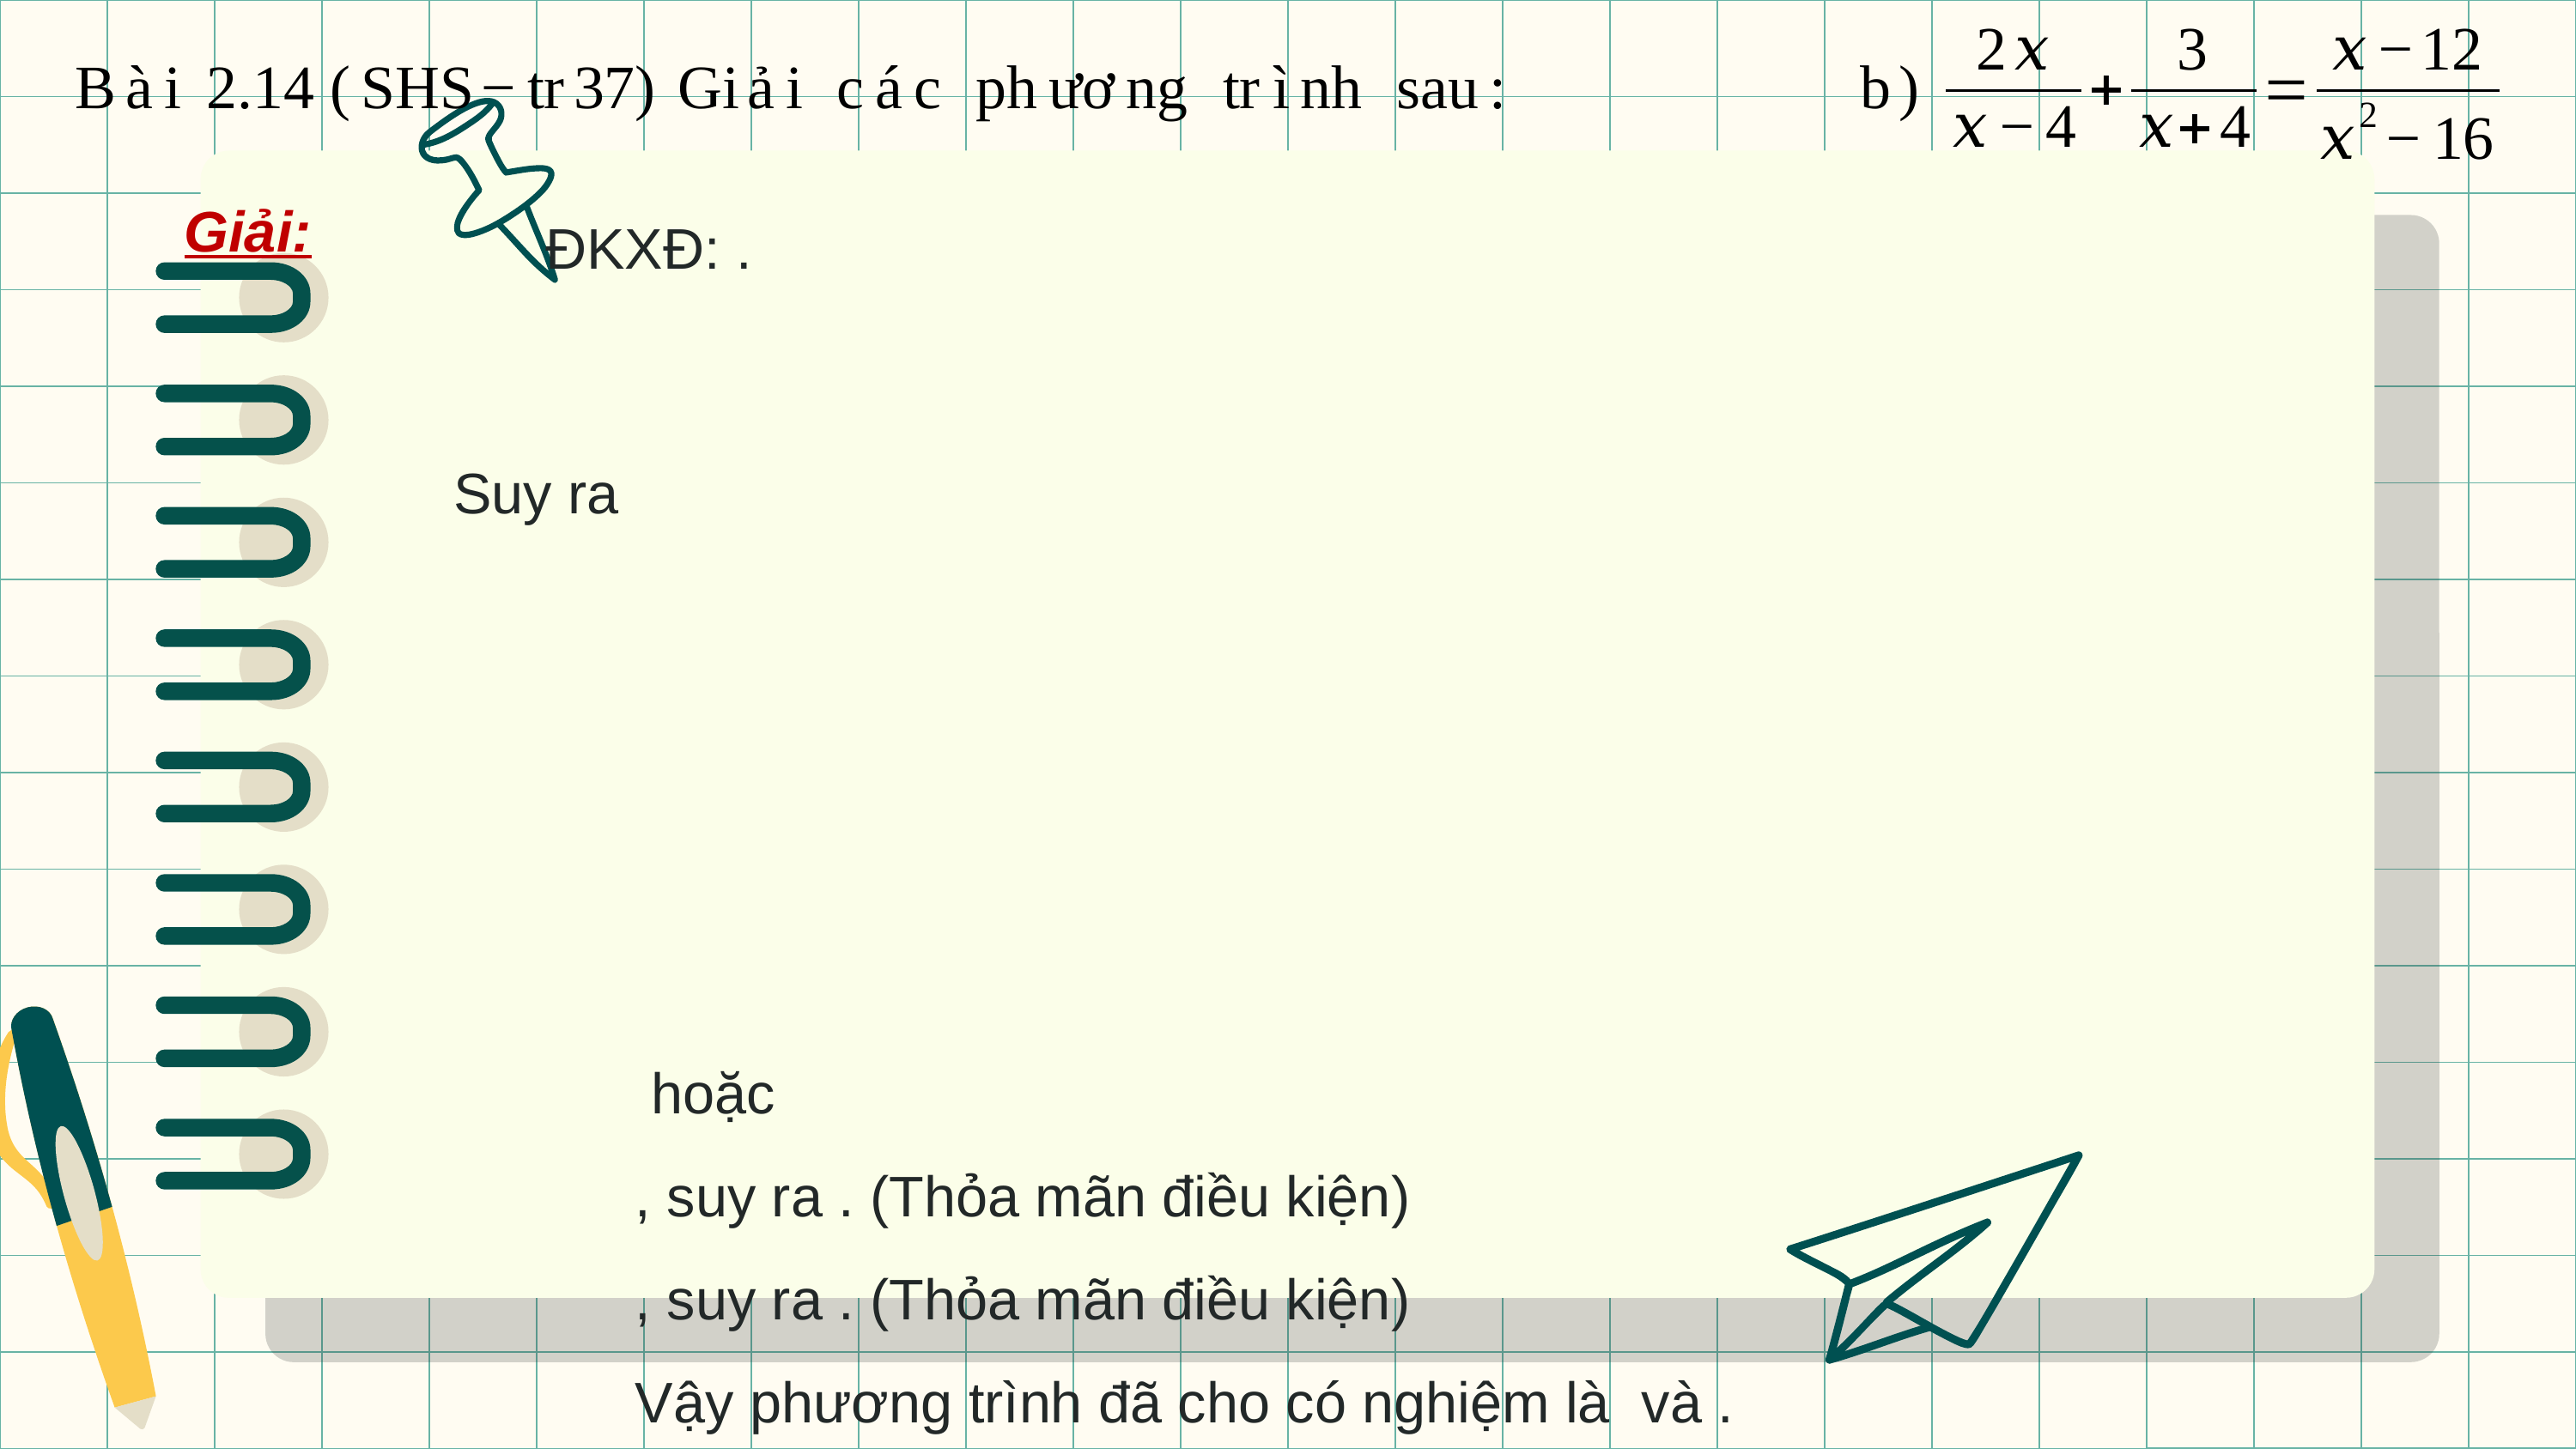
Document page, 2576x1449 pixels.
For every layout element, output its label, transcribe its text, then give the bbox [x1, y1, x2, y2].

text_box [15, 1004, 116, 1443]
text_box Giải: [171, 188, 325, 270]
